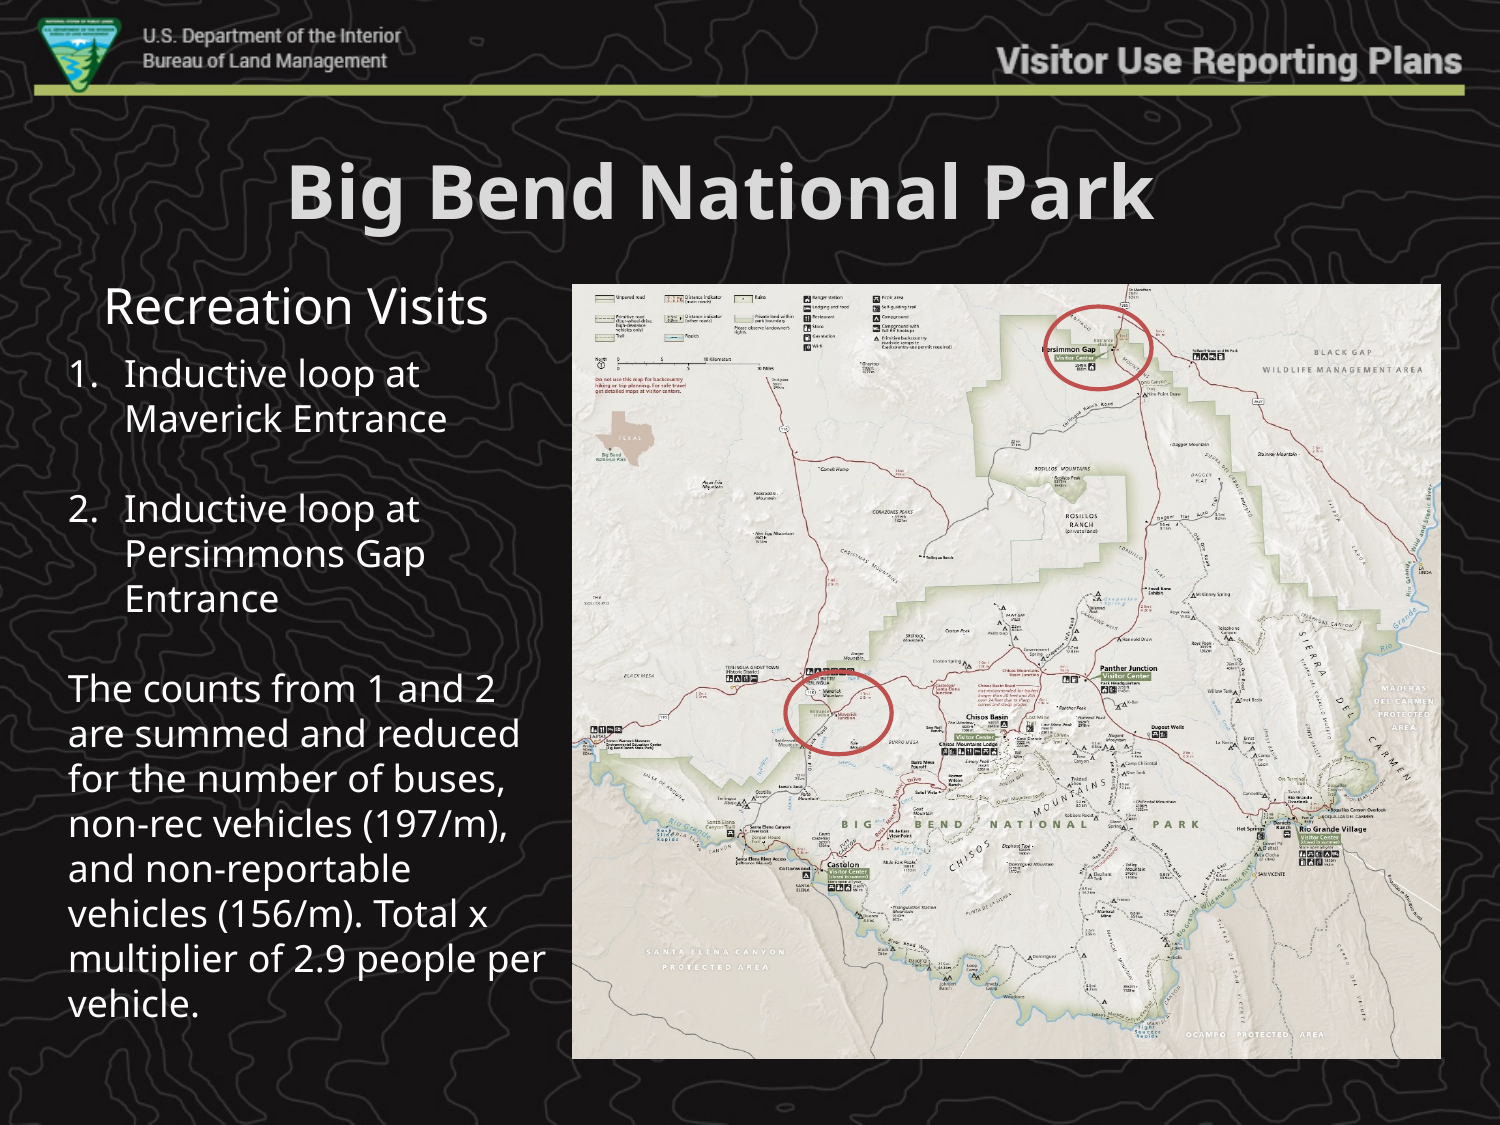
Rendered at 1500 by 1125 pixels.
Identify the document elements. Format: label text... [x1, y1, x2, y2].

text_box Recreation Visits [88, 267, 505, 342]
text_box Big Bend National Park [29, 137, 1412, 242]
picture [0, 0, 1500, 1125]
text_box Inductive loop at Maverick Entrance Inductive loop at Persimmons Gap Entrance The counts from 1 and 2 are summed and reduced for the number of buses, non-rec vehicles (197/m), and non-reportable vehicles (156/m). Total x multiplier of 2.9 people per vehicle. [53, 342, 567, 1033]
